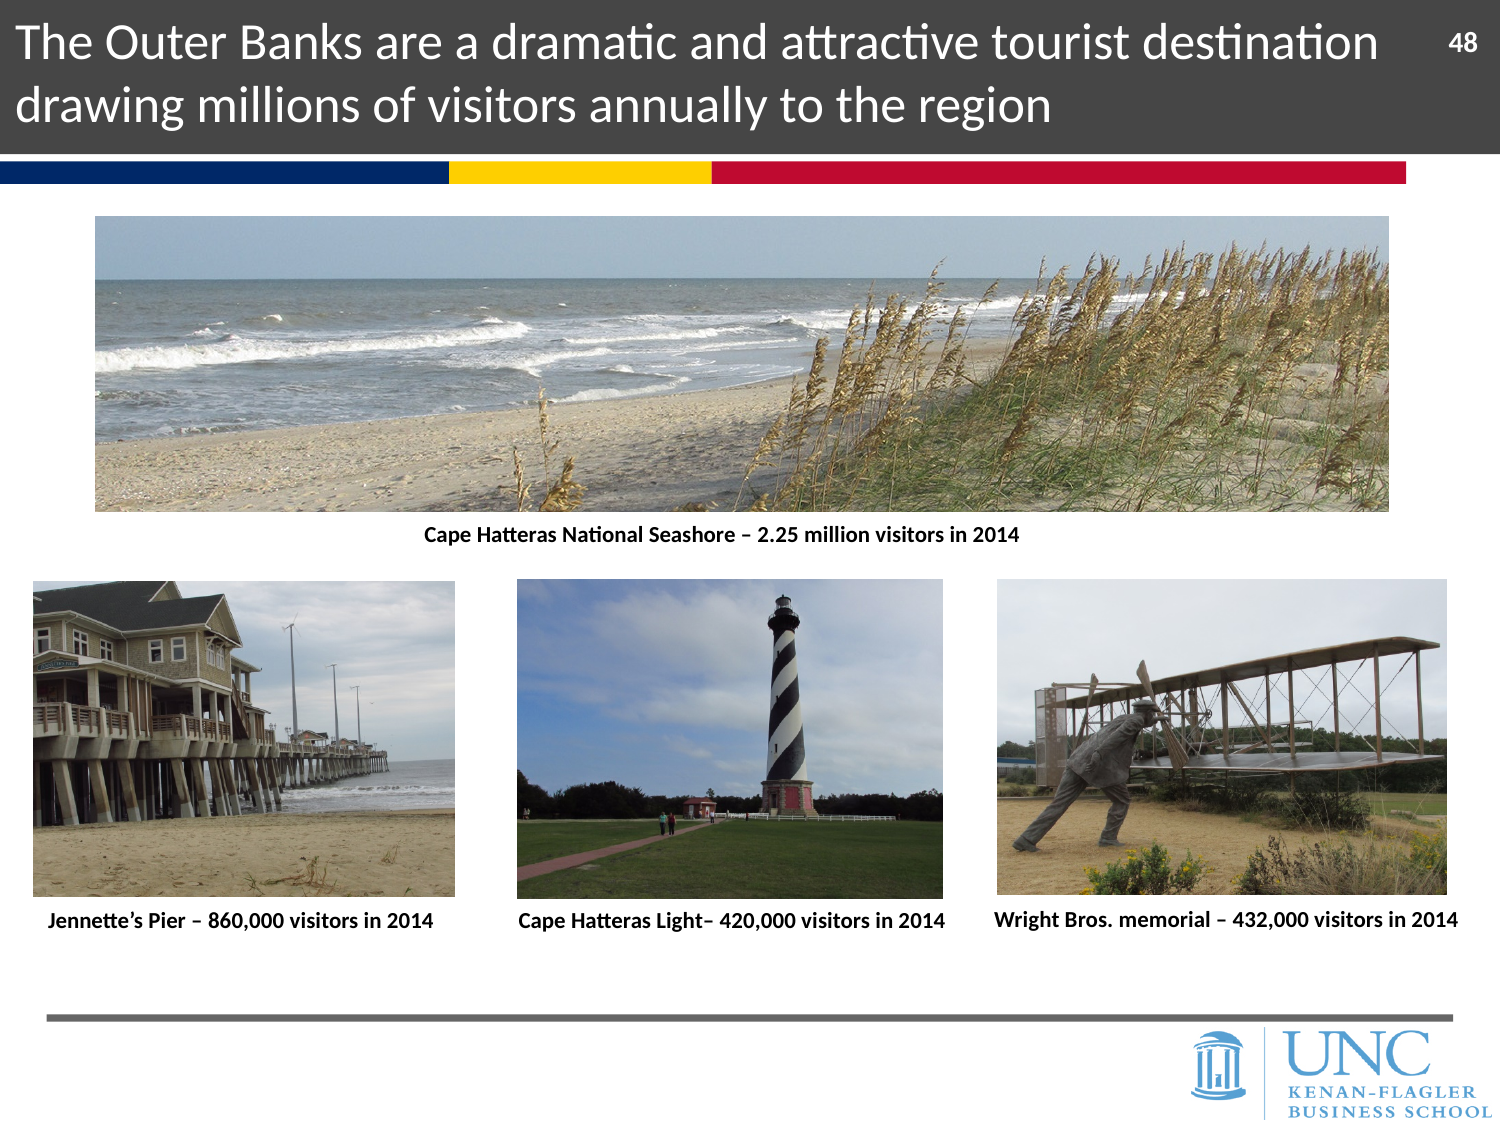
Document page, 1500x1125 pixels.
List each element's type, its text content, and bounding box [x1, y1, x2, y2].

picture [997, 578, 1447, 896]
picture [1191, 1027, 1492, 1120]
picture [516, 578, 944, 899]
picture [94, 215, 1390, 513]
list The Outer Banks are a dramatic and attractive tourist destination drawing millions of visitors annually to the region [0, 0, 1494, 155]
text_box Cape Hatteras National Seashore – 2.25 million visitors in 2014 [409, 525, 1081, 555]
text_box Cape Hatteras Light– 420,000 visitors in 2014 [503, 898, 968, 941]
text_box Jennette’s Pier – 860,000 visitors in 2014 [33, 898, 498, 941]
text_box Wright Bros. memorial – 432,000 visitors in 2014 [979, 896, 1475, 967]
picture [33, 580, 456, 898]
